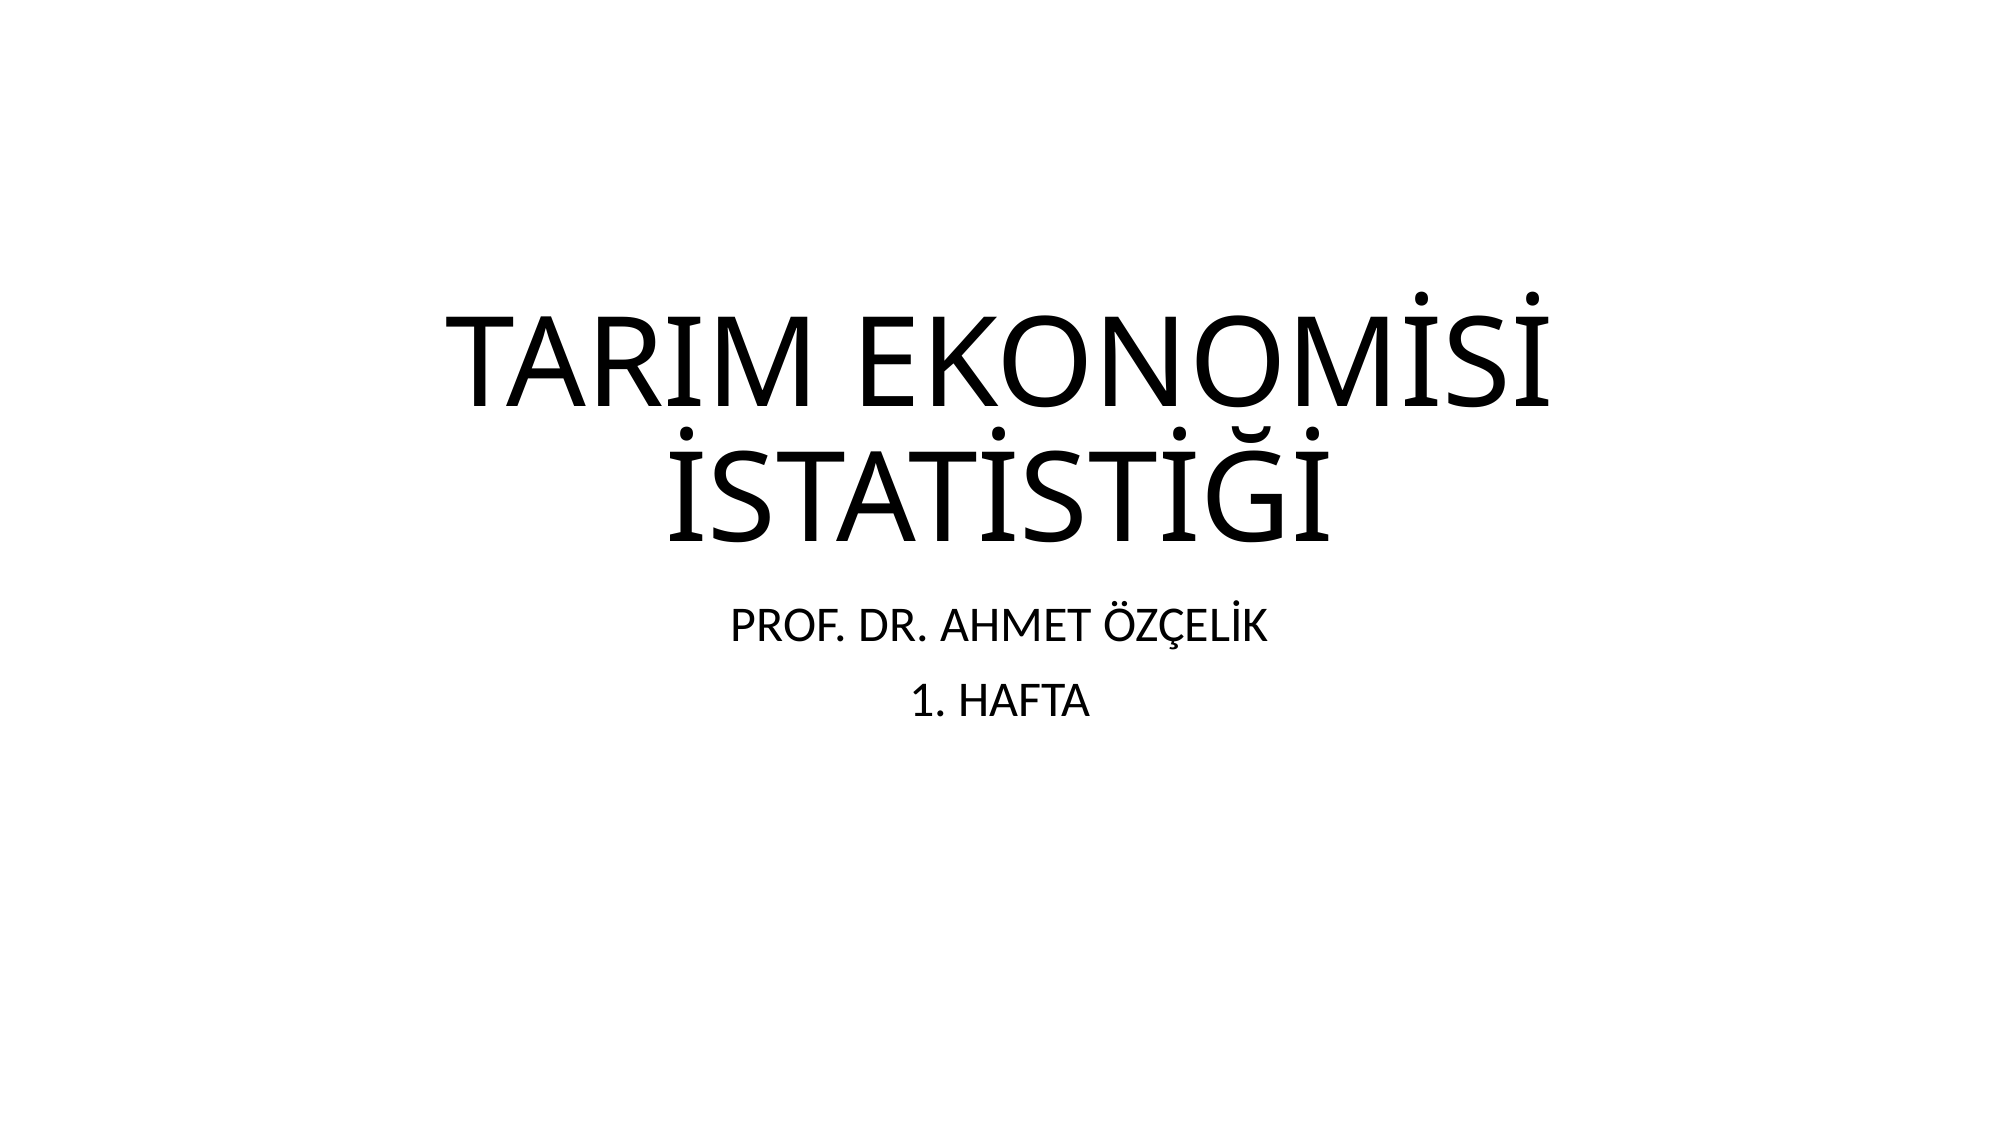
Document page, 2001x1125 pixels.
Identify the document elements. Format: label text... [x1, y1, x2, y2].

title TARIM EKONOMİSİ İSTATİSTİĞİ [249, 184, 1750, 576]
subtitle PROF. DR. AHMET ÖZÇELİK 1. HAFTA [249, 590, 1750, 863]
